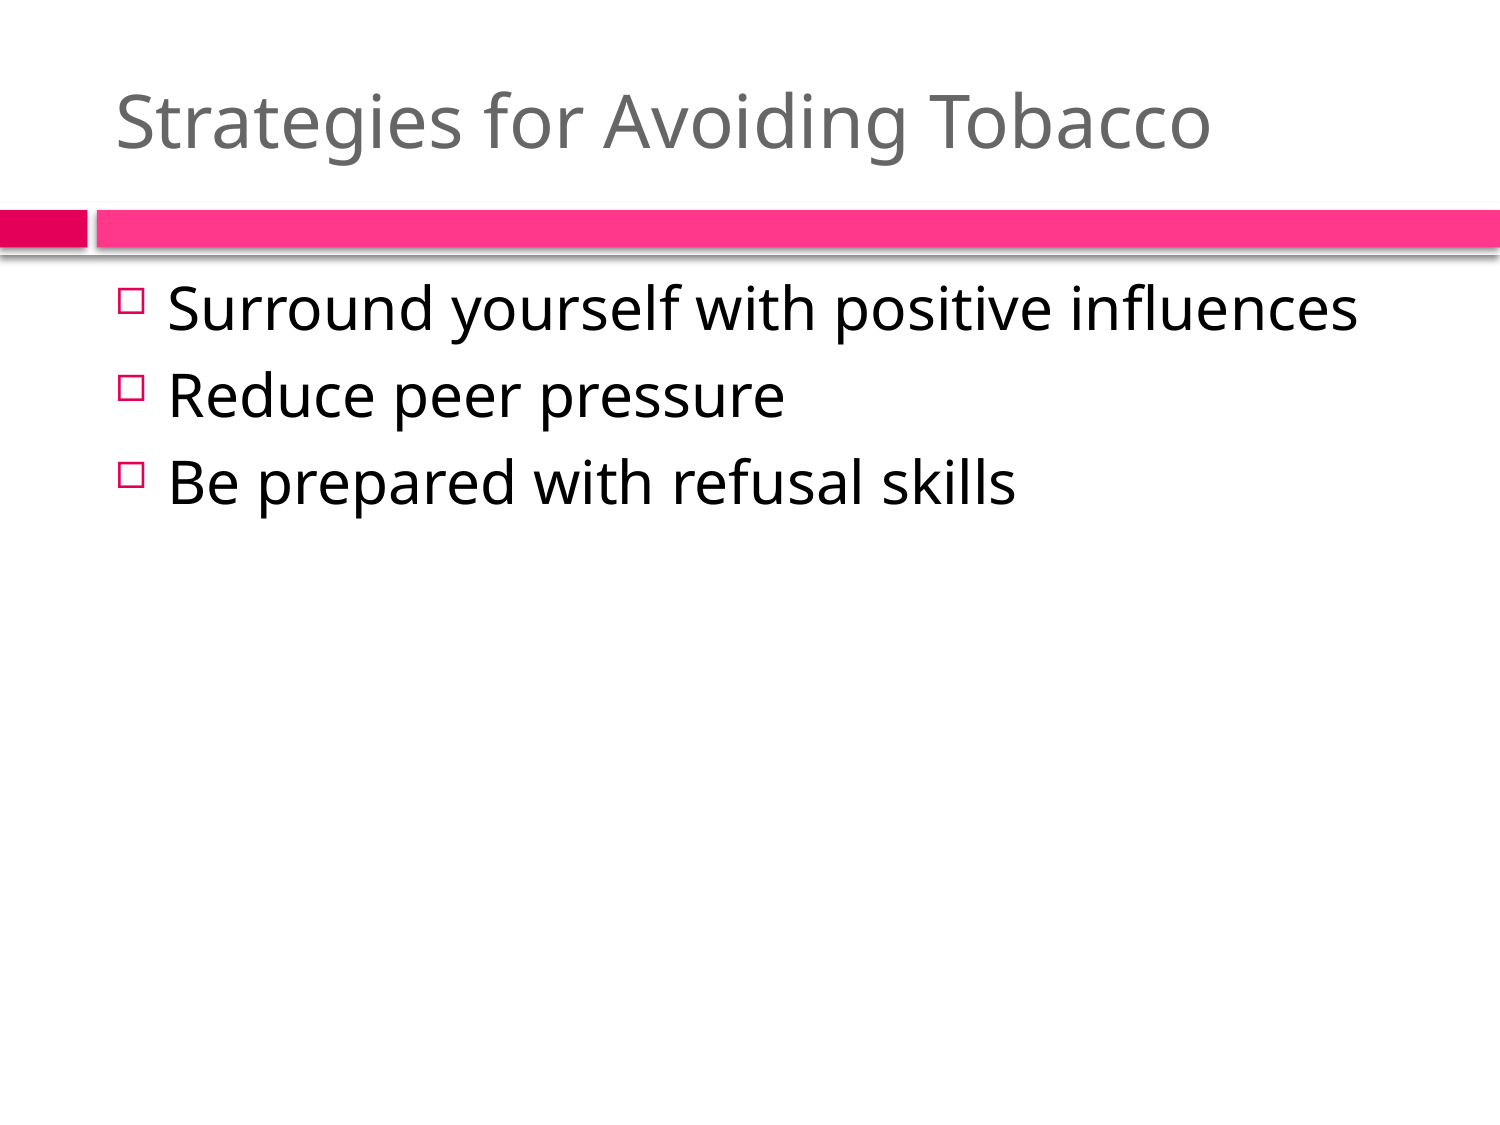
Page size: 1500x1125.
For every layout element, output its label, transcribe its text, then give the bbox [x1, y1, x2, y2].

list Surround yourself with positive influences Reduce peer pressure Be prepared with refusal skills [100, 262, 1438, 1000]
title Strategies for Avoiding Tobacco [100, 37, 1438, 200]
